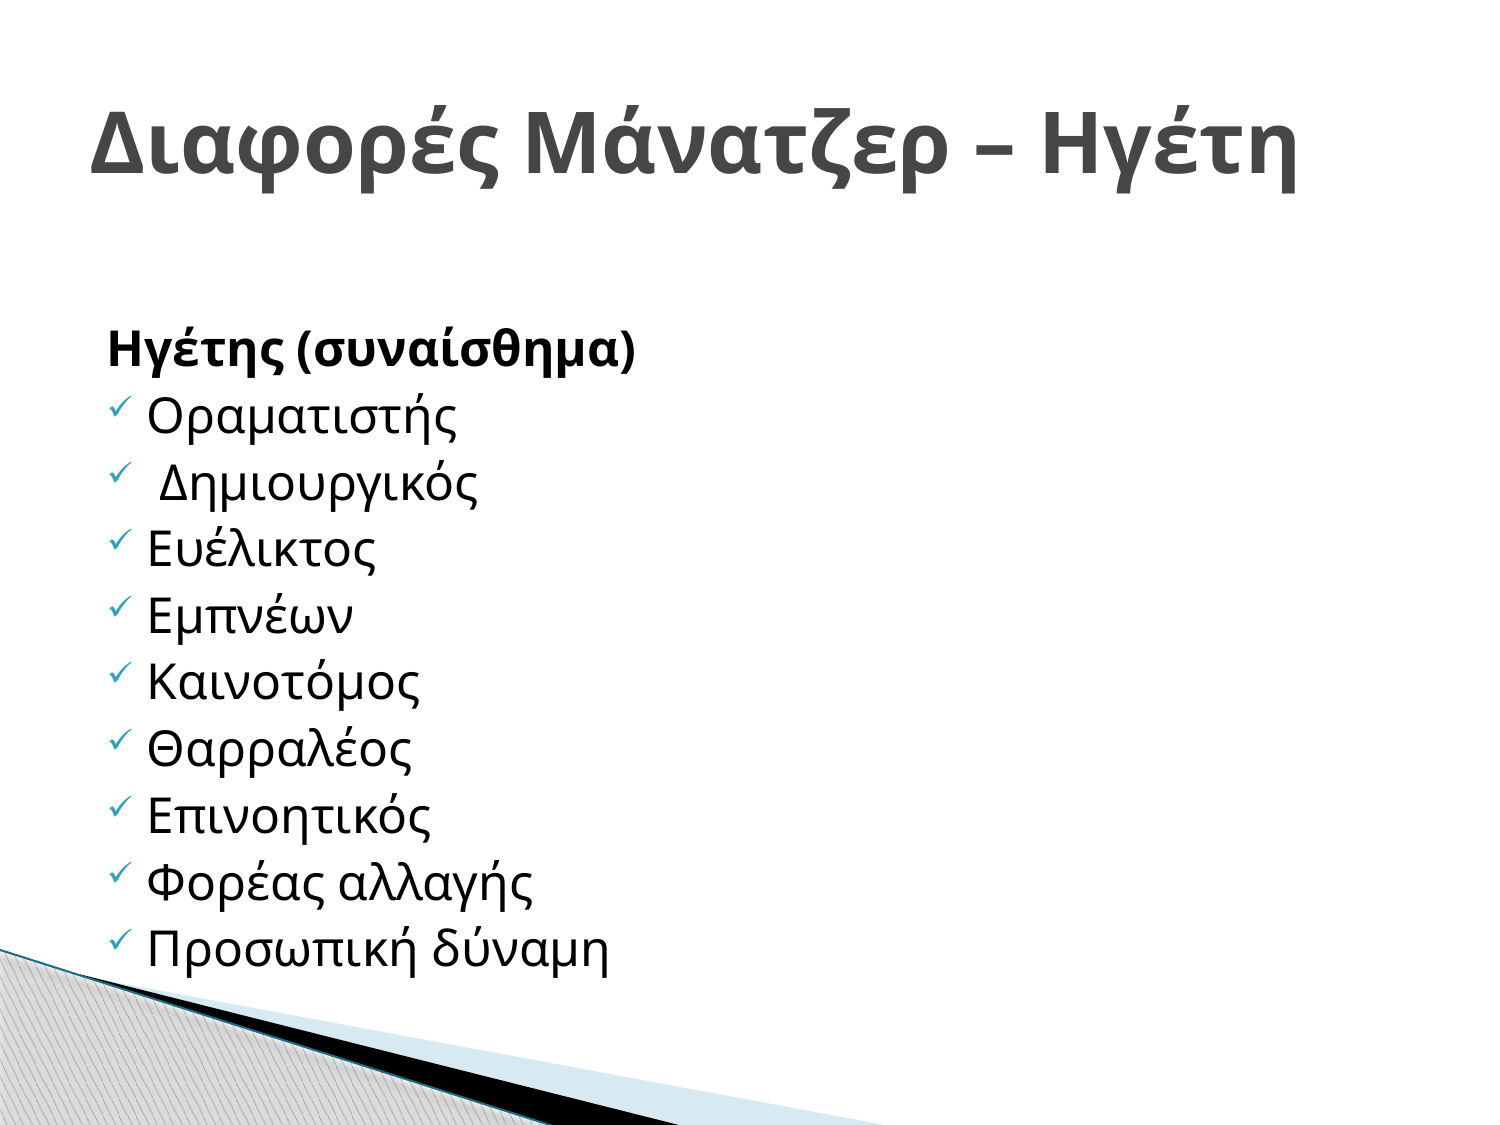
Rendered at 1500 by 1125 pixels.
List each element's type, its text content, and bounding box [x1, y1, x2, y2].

title Διαφορές Μάνατζερ – Ηγέτη [75, 45, 1425, 233]
list Ηγέτης (συναίσθημα) Οραματιστής Δημιουργικός Ευέλικτος Εμπνέων Καινοτόμος Θαρραλέος Επινοητικός Φορέας αλλαγής Προσωπική δύναμη [75, 243, 1425, 986]
